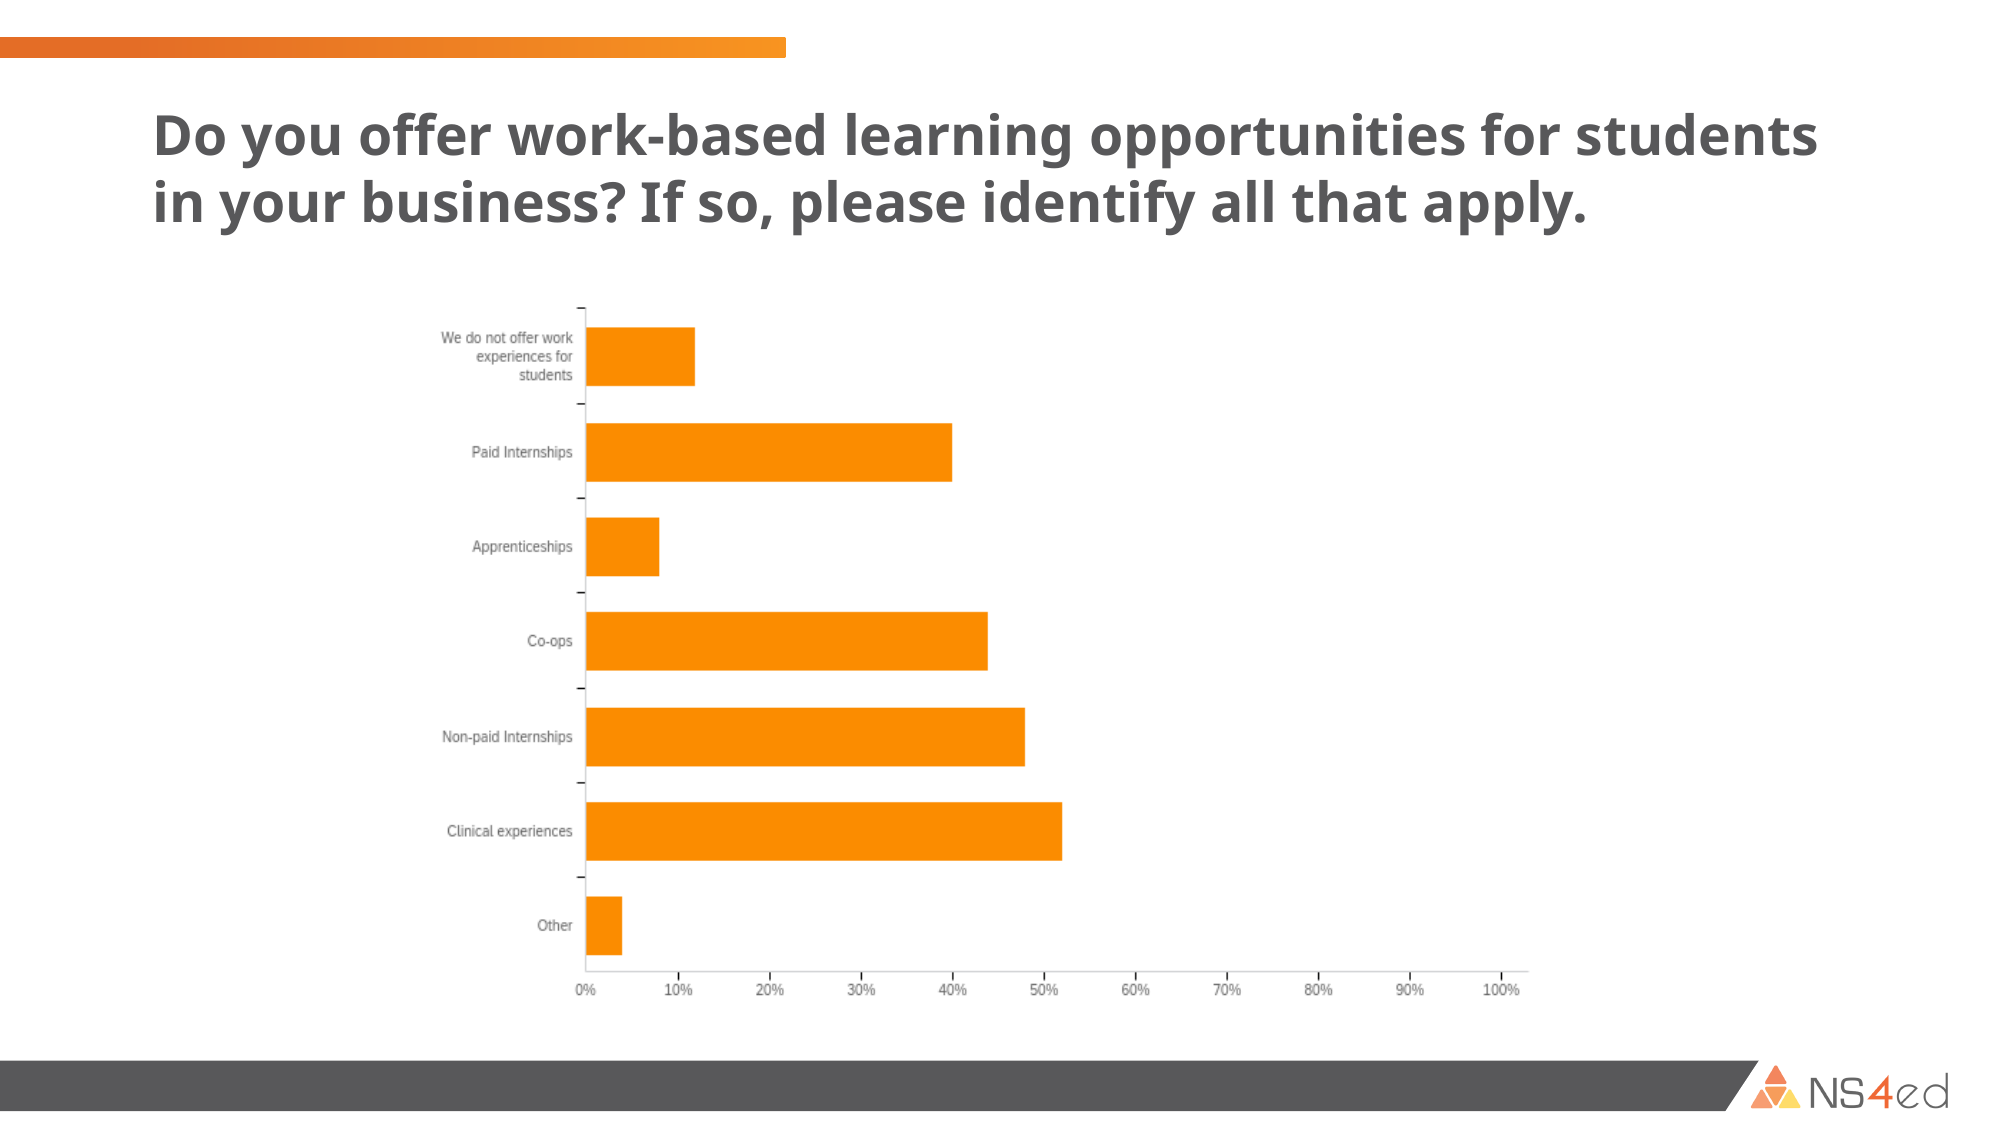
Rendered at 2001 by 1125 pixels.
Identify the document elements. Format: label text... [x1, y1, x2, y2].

picture [1740, 1054, 1958, 1120]
picture [428, 299, 1572, 1014]
text_box Do you offer work-based learning opportunities for students in your business? If so, please identify all that apply. [137, 59, 1863, 278]
